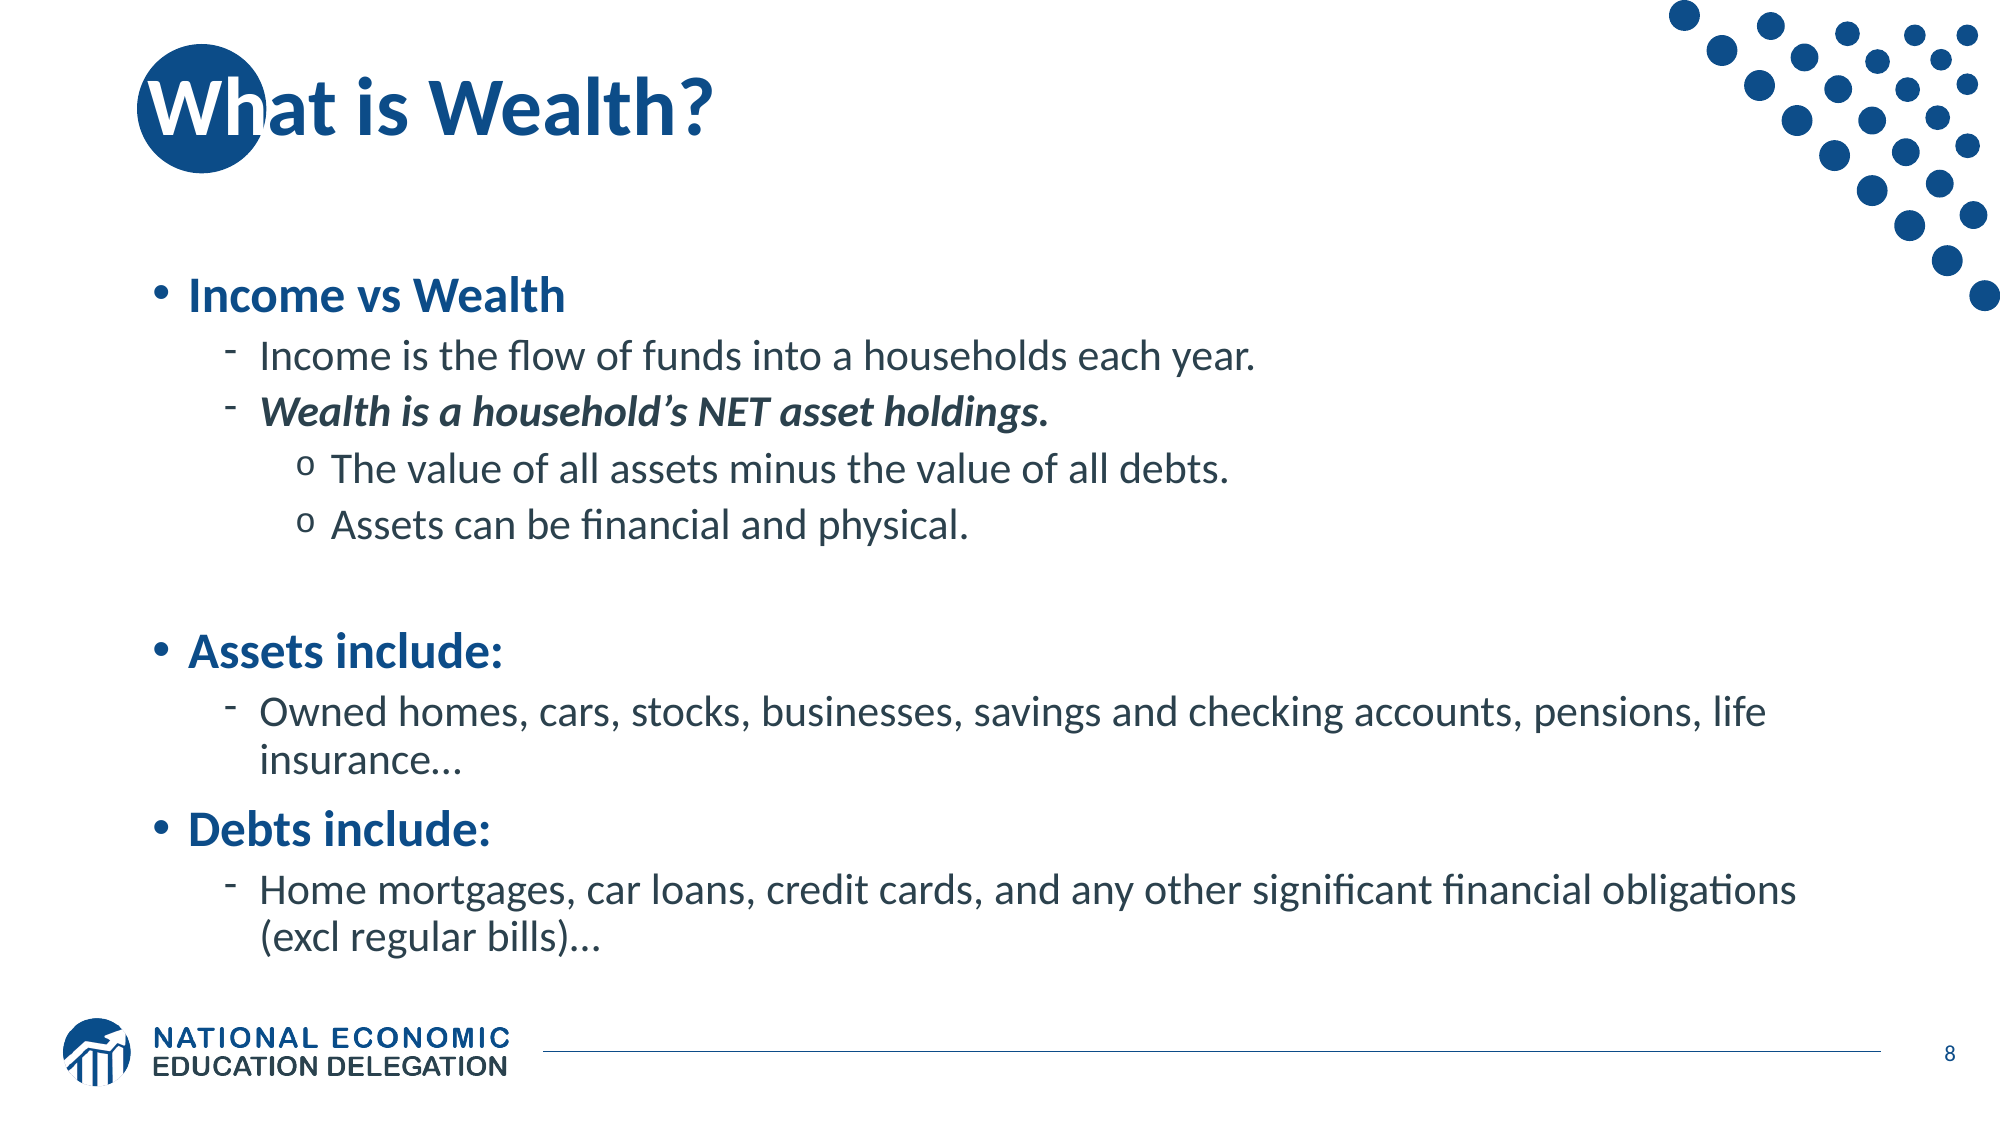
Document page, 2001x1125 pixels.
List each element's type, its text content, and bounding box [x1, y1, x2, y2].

title What is Wealth? [132, 0, 1858, 218]
picture [55, 1013, 520, 1091]
slide_number 8 [1521, 1022, 1972, 1082]
list Income vs Wealth Income is the flow of funds into a households each year. Wealth is a household’s NET asset holdings. The value of all assets minus the value of all debts. Assets can be financial and physical. Assets include: Owned homes, cars, stocks, businesses, savings and checking accounts, pensions, life insurance… Debts include: Home mortgages, car loans, credit cards, and any other significant financial obligations (excl regular bills)… [137, 257, 1863, 972]
